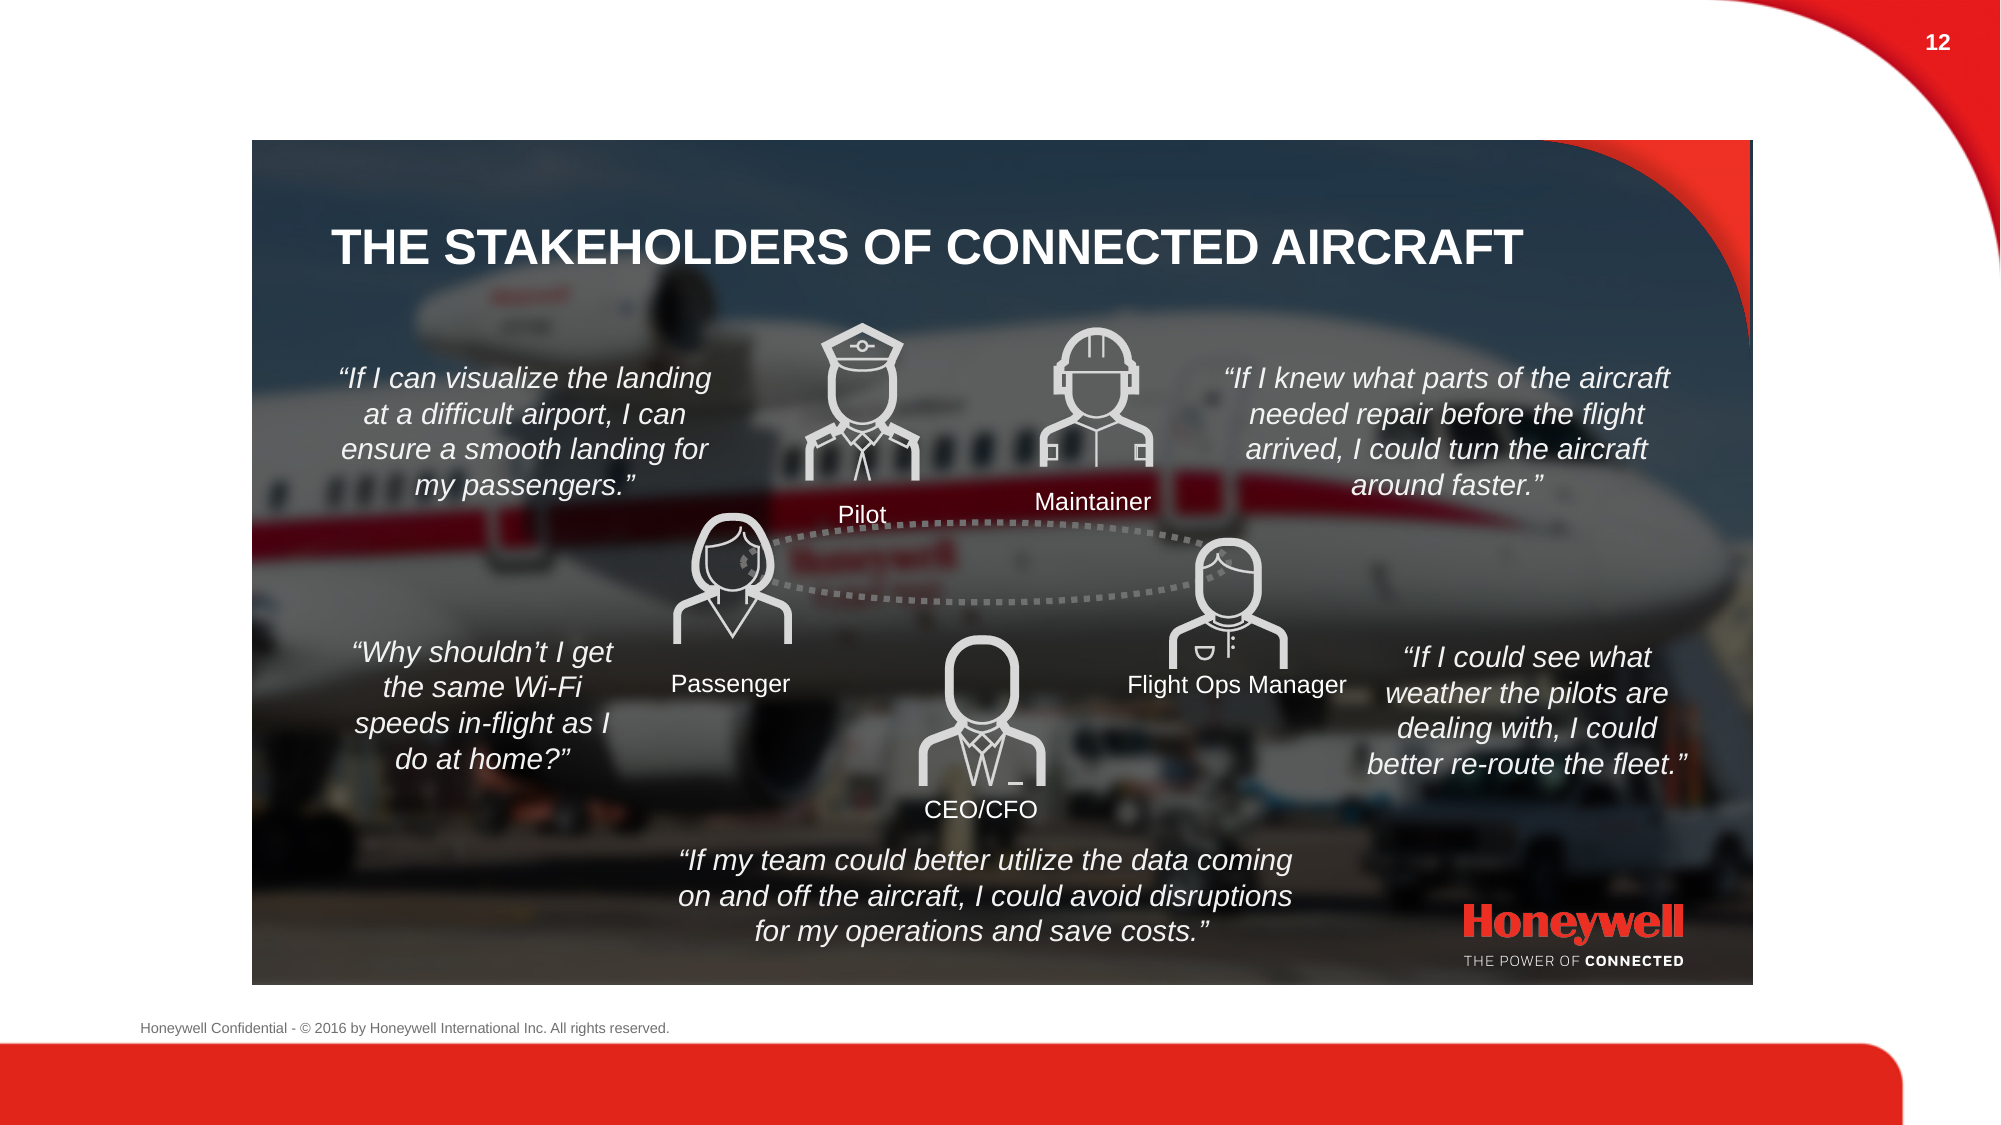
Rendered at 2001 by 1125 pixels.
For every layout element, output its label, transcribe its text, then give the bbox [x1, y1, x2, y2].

picture [0, 0, 2001, 1125]
slide_number 11 [1910, 0, 2000, 83]
